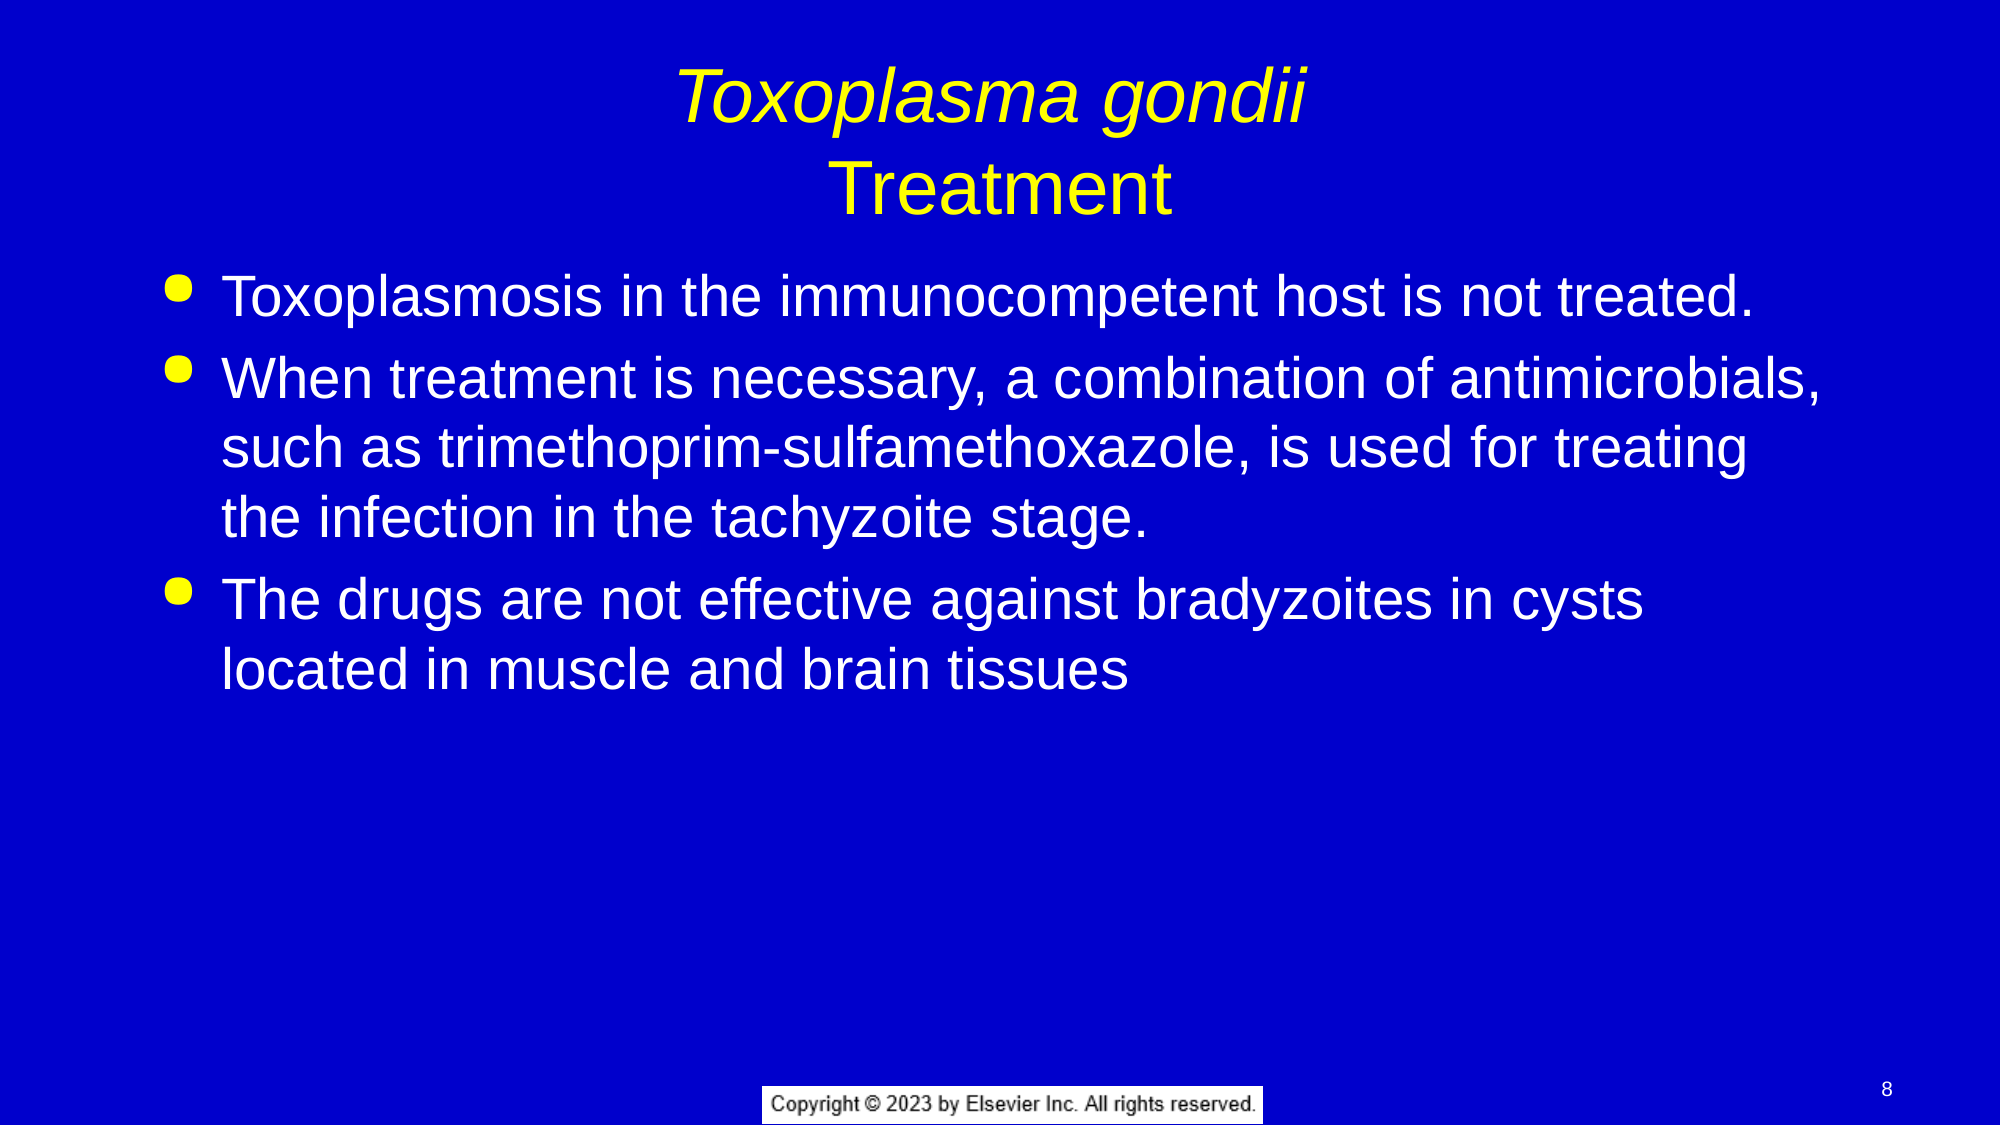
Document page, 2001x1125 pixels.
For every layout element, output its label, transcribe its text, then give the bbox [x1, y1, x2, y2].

list Toxoplasmosis in the immunocompetent host is not treated. When treatment is necessary, a combination of antimicrobials, such as trimethoprim-sulfamethoxazole, is used for treating the infection in the tachyzoite stage. The drugs are not effective against bradyzoites in cysts located in muscle and brain tissues [149, 249, 1851, 982]
title Toxoplasma gondii Treatment [149, 37, 1851, 238]
picture [762, 1086, 1263, 1124]
